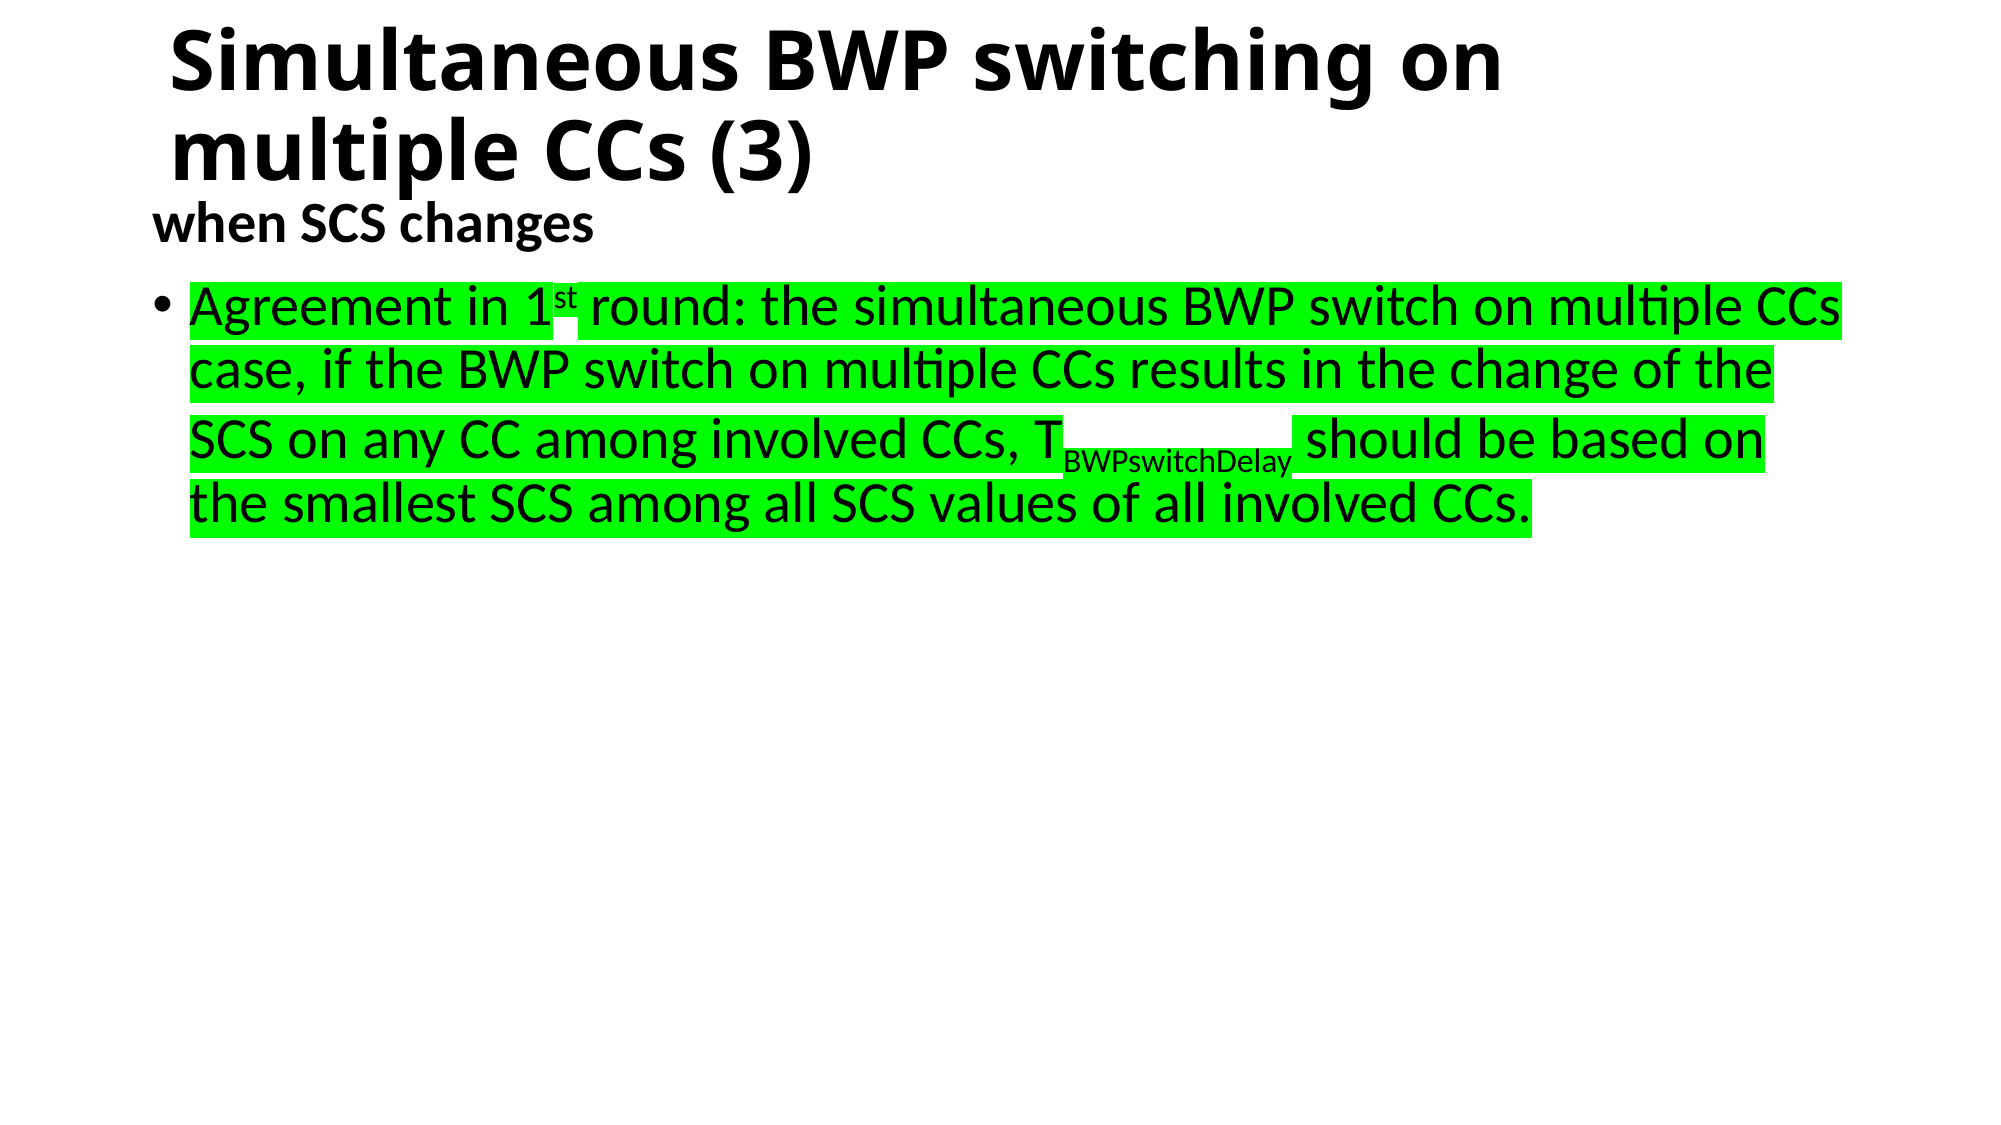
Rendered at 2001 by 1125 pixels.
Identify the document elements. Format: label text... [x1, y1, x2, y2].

title Simultaneous BWP switching on multiple CCs (3) [154, 0, 1880, 218]
